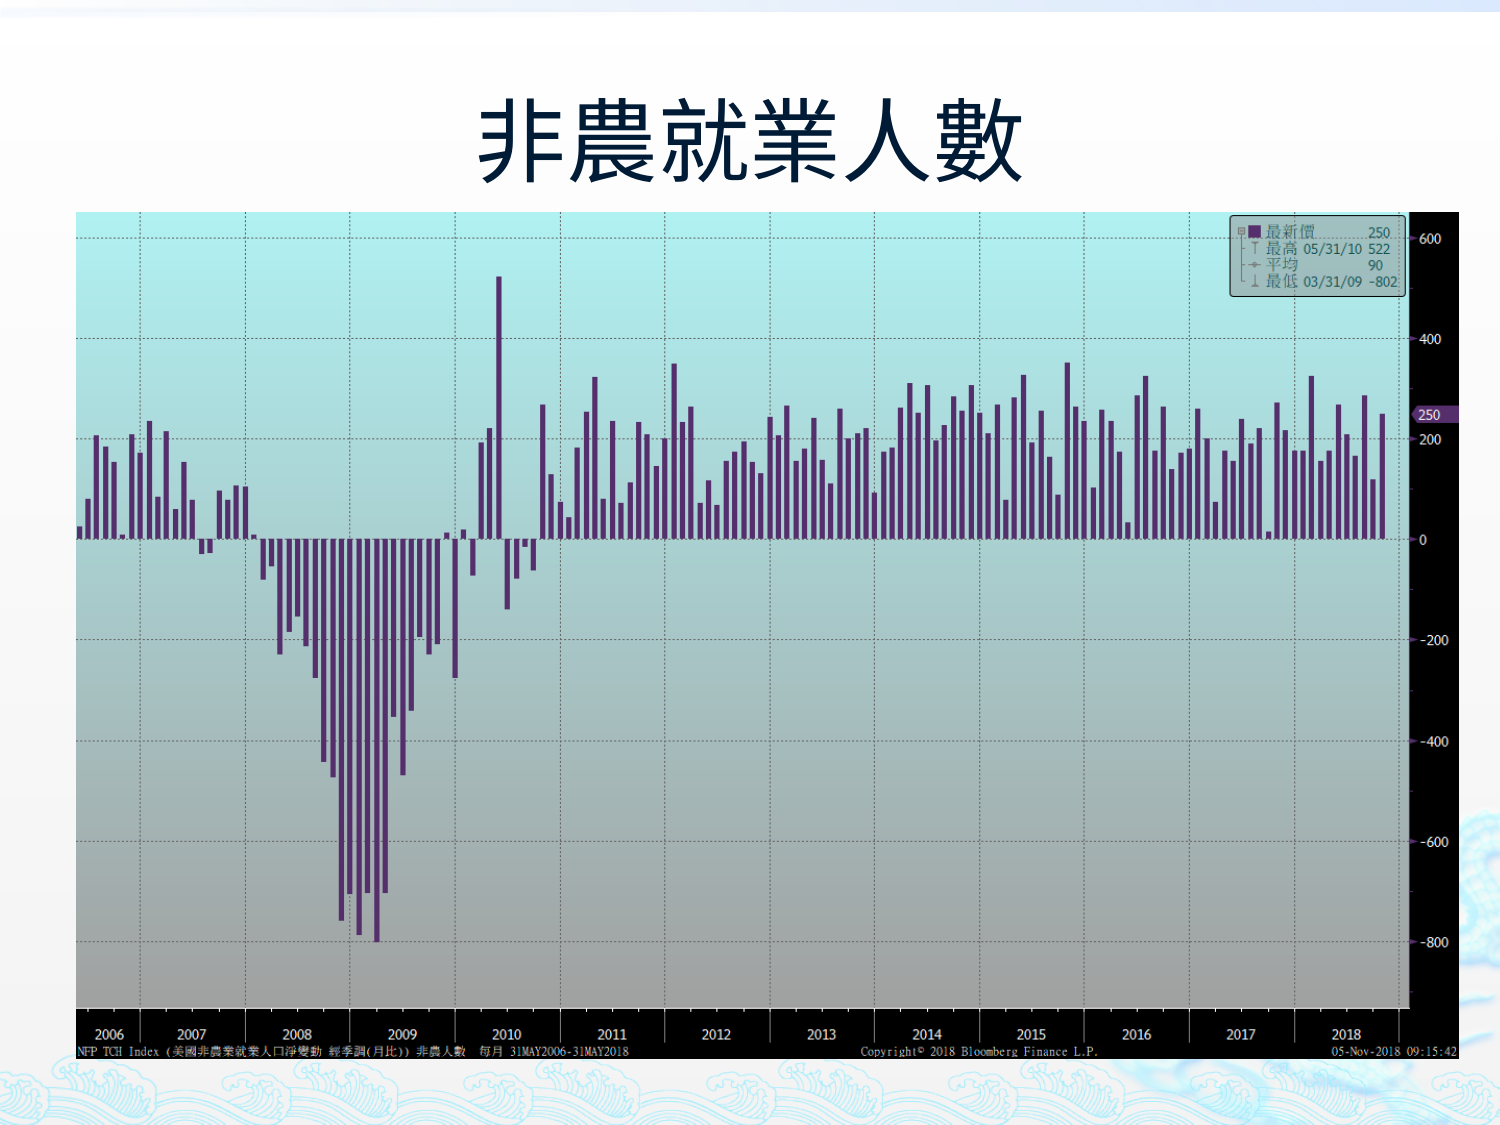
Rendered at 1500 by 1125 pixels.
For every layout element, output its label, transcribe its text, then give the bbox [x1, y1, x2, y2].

title 非農就業人數 [75, 45, 1425, 233]
picture [76, 212, 1460, 1060]
